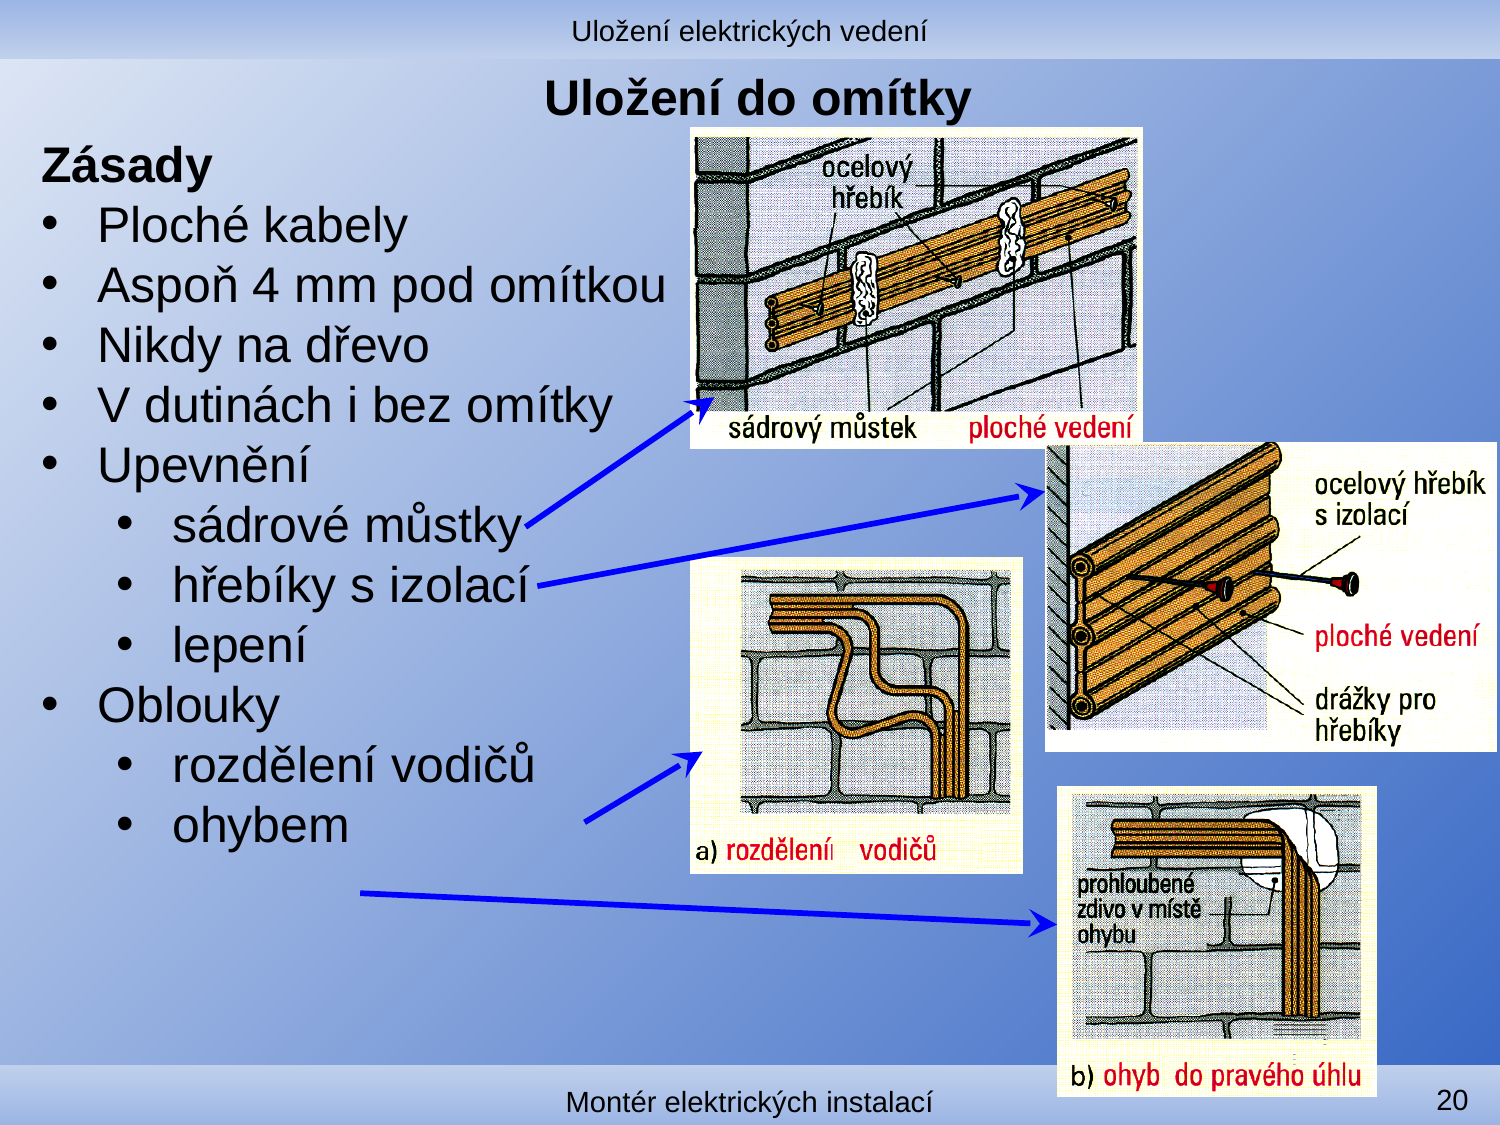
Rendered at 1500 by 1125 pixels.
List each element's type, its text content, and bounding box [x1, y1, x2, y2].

title Uložení do omítky [76, 58, 1427, 125]
picture [690, 127, 1497, 752]
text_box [584, 751, 703, 823]
slide_number Uložení elektrických vedení [0, 0, 1500, 59]
text_box Zásady Ploché kabely Aspoň 4 mm pod omítkou Nikdy na dřevo V dutinách i bez omítky Upevnění sádrové můstky hřebíky s izolací lepení Oblouky rozdělení vodičů ohybem [26, 125, 1474, 921]
picture [1056, 786, 1377, 1097]
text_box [537, 491, 1046, 587]
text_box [525, 396, 715, 528]
slide_number 20 [1399, 1063, 1484, 1124]
picture [689, 587, 1023, 875]
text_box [359, 893, 1058, 925]
footer Montér elektrických instalací [0, 1065, 1500, 1125]
